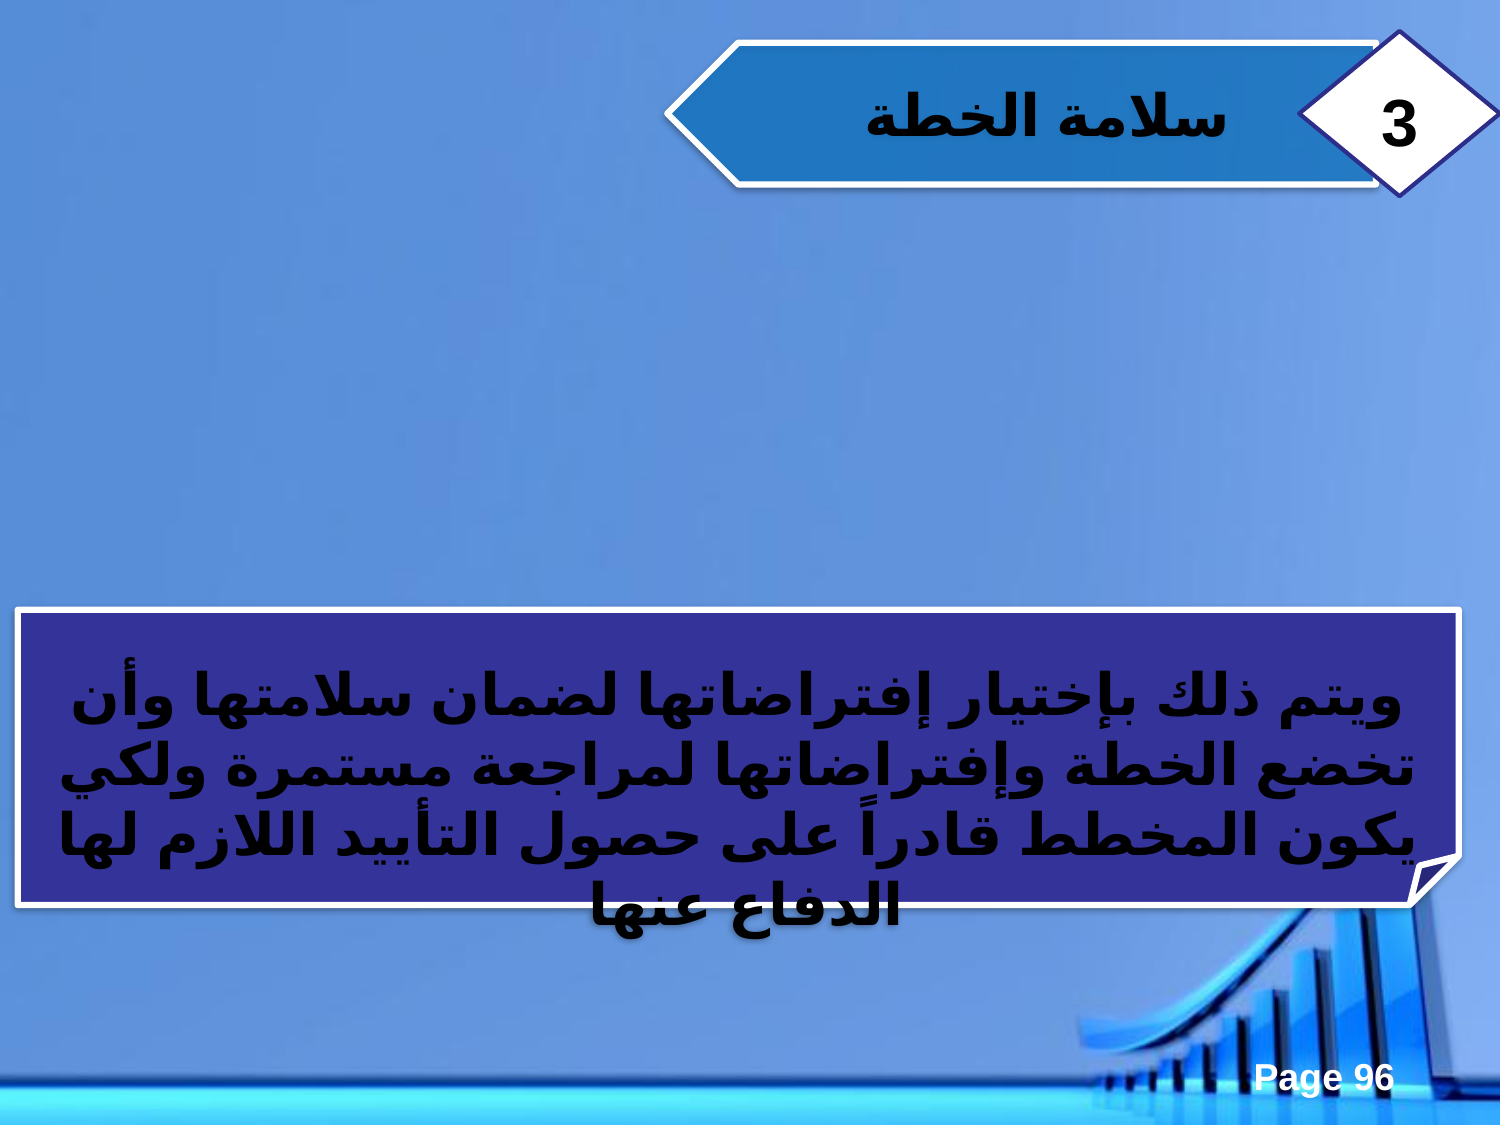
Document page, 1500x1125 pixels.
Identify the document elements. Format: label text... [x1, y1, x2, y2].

picture [0, 0, 1500, 1125]
text_box 3 [1297, 29, 1500, 198]
text_box ويتم ذلك بإختيار إفتراضاتها لضمان سلامتها وأن تخضع الخطة وإفتراضاتها لمراجعة مستمرة ولكي يكون المخطط قادراً على حصول التأييد اللازم لها الدفاع عنها [14, 606, 1462, 909]
text_box سلامة الخطة [664, 39, 1380, 188]
